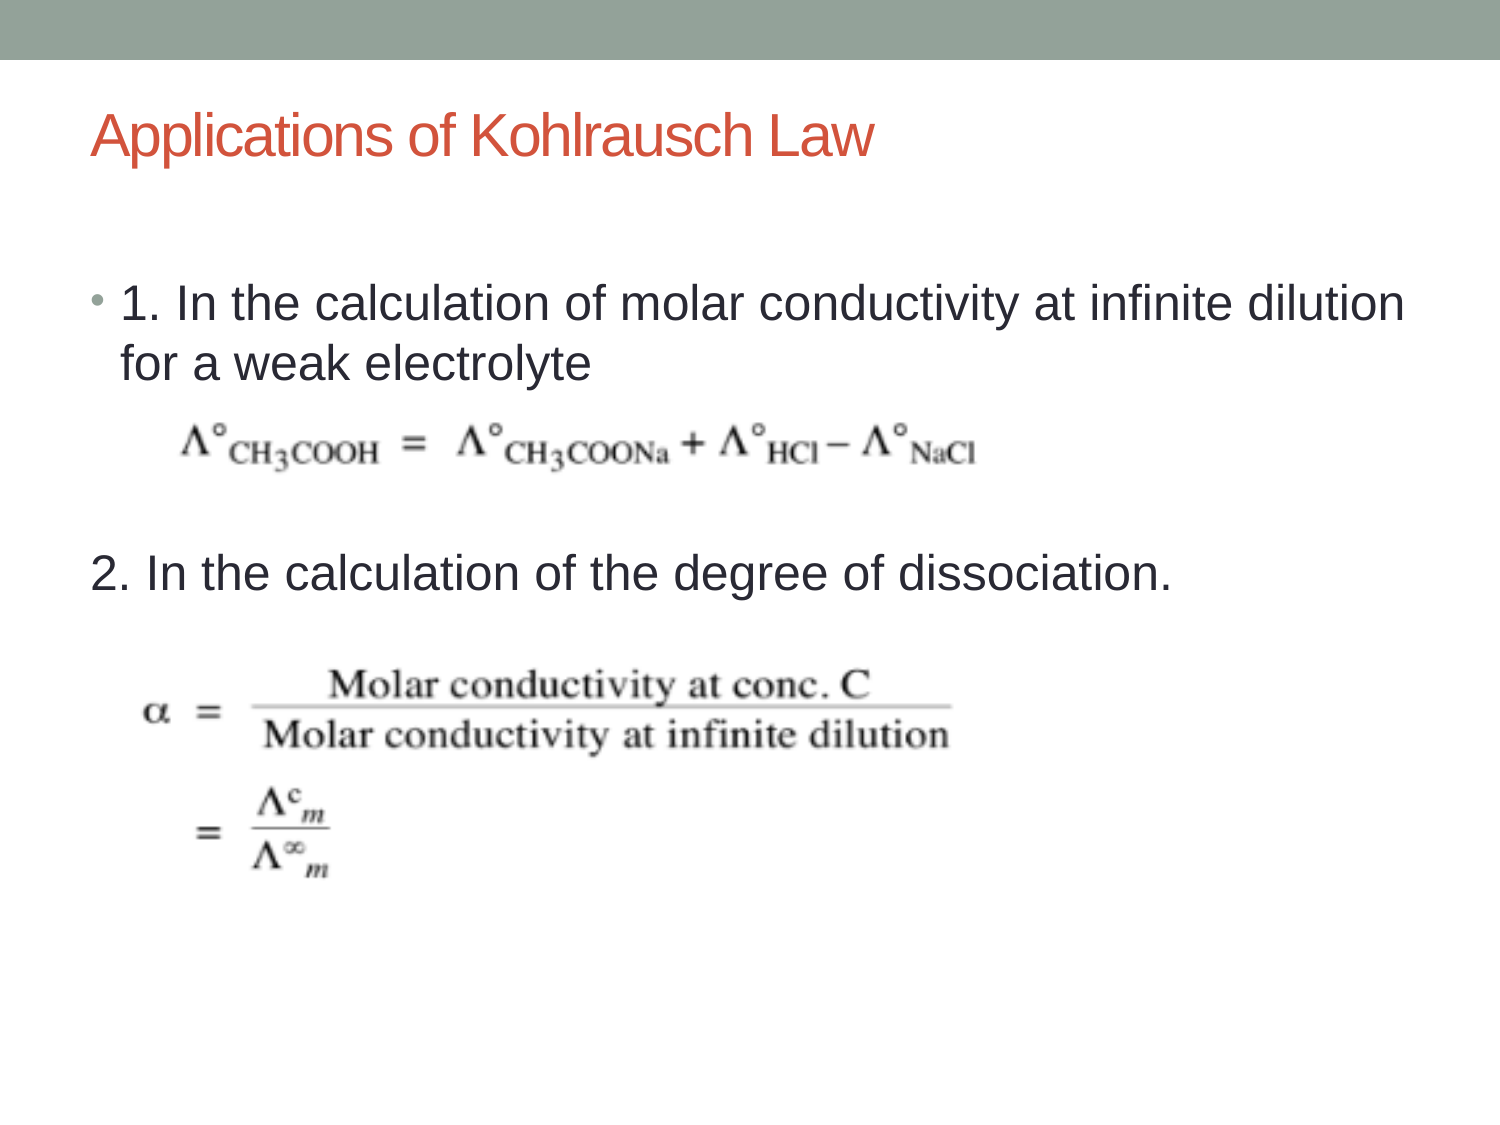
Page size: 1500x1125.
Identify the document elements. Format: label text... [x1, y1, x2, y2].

picture [149, 397, 1012, 493]
title Applications of Kohlrausch Law [75, 87, 1425, 250]
picture [121, 649, 976, 888]
list 1. In the calculation of molar conductivity at infinite dilution for a weak electrolyte 2. In the calculation of the degree of dissociation. [75, 262, 1425, 1063]
